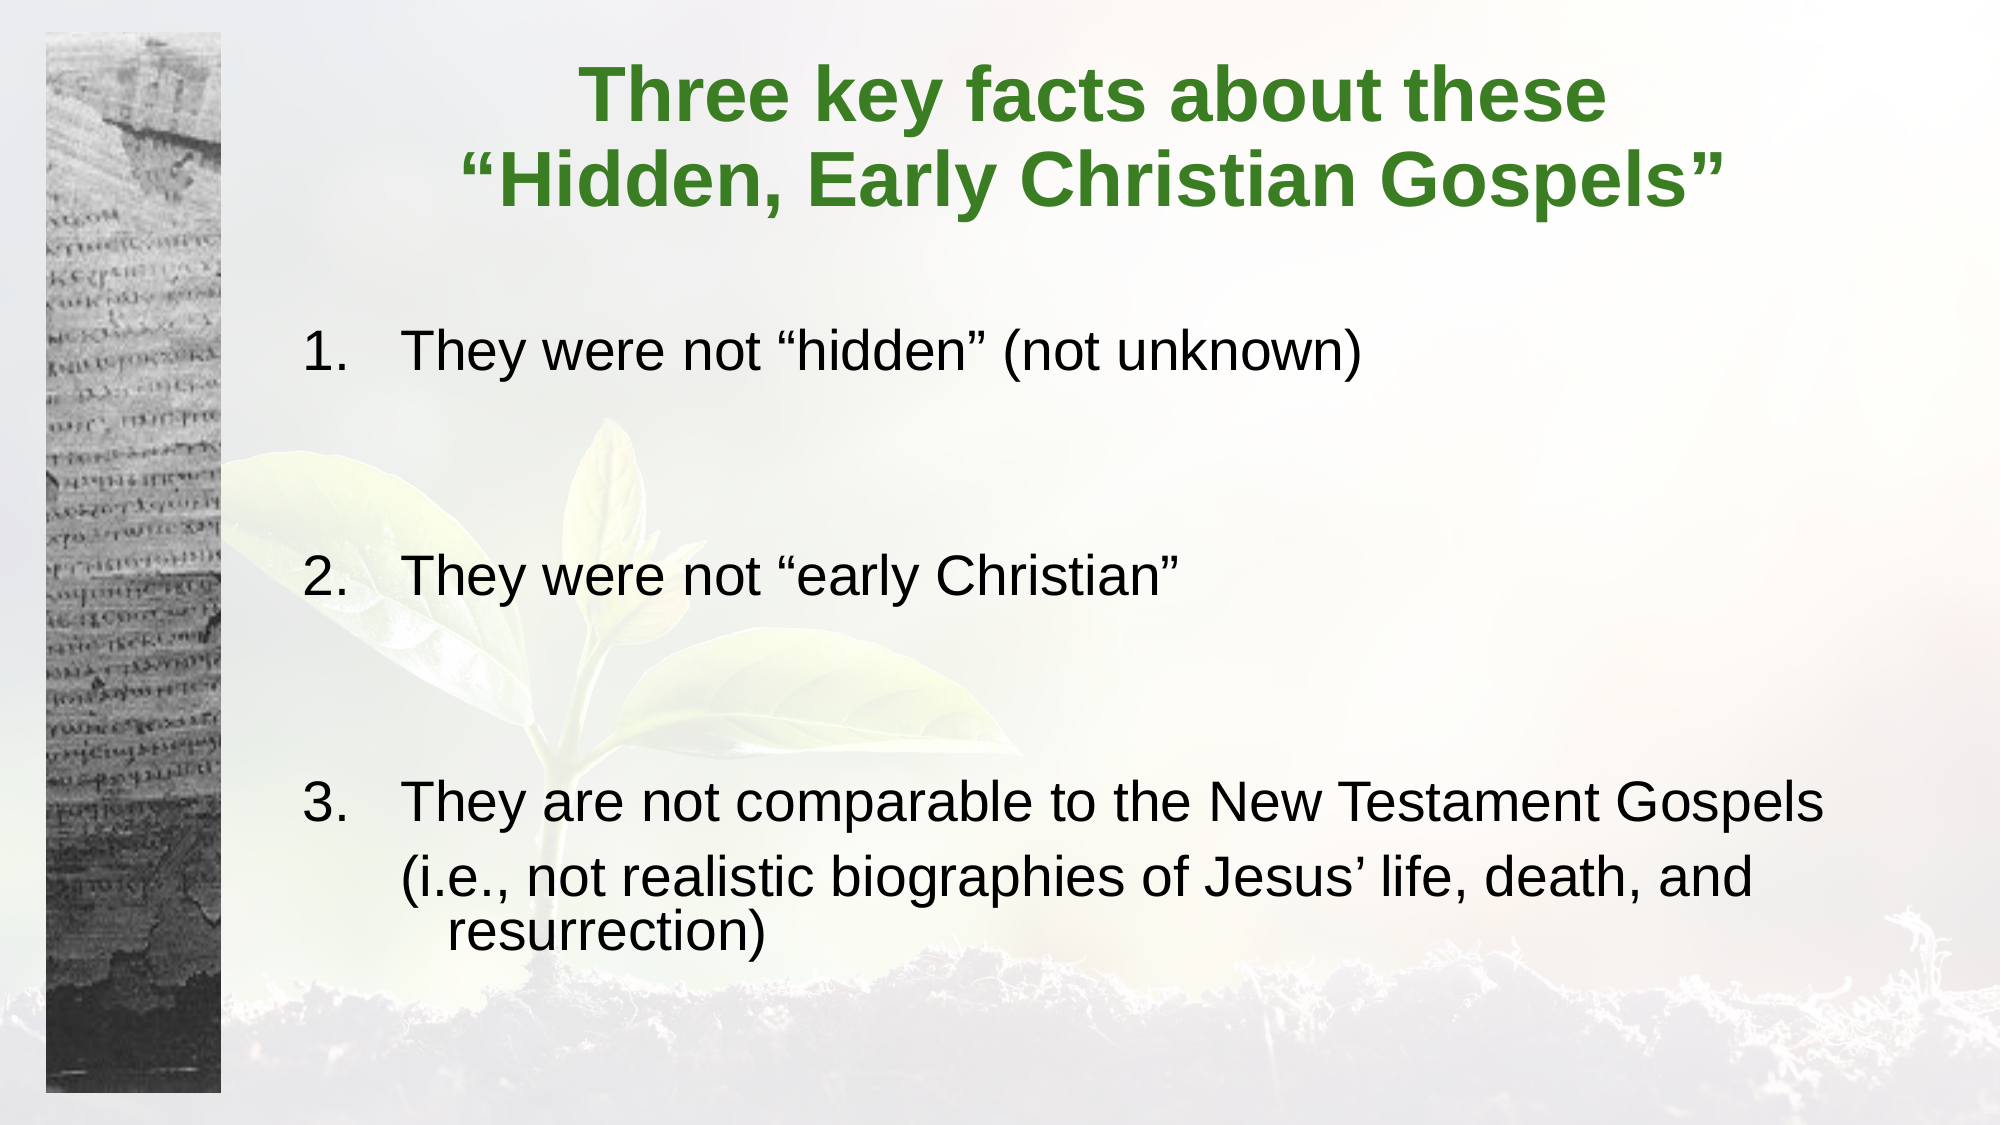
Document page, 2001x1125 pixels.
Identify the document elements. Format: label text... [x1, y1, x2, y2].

picture [45, 31, 222, 1093]
list They were not “hidden” (not unknown) They were not “early Christian” They are not comparable to the New Testament Gospels (i.e., not realistic biographies of Jesus’ life, death, and resurrection) [287, 319, 1915, 1024]
title Three key facts about these “Hidden, Early Christian Gospels” [437, 45, 1750, 233]
